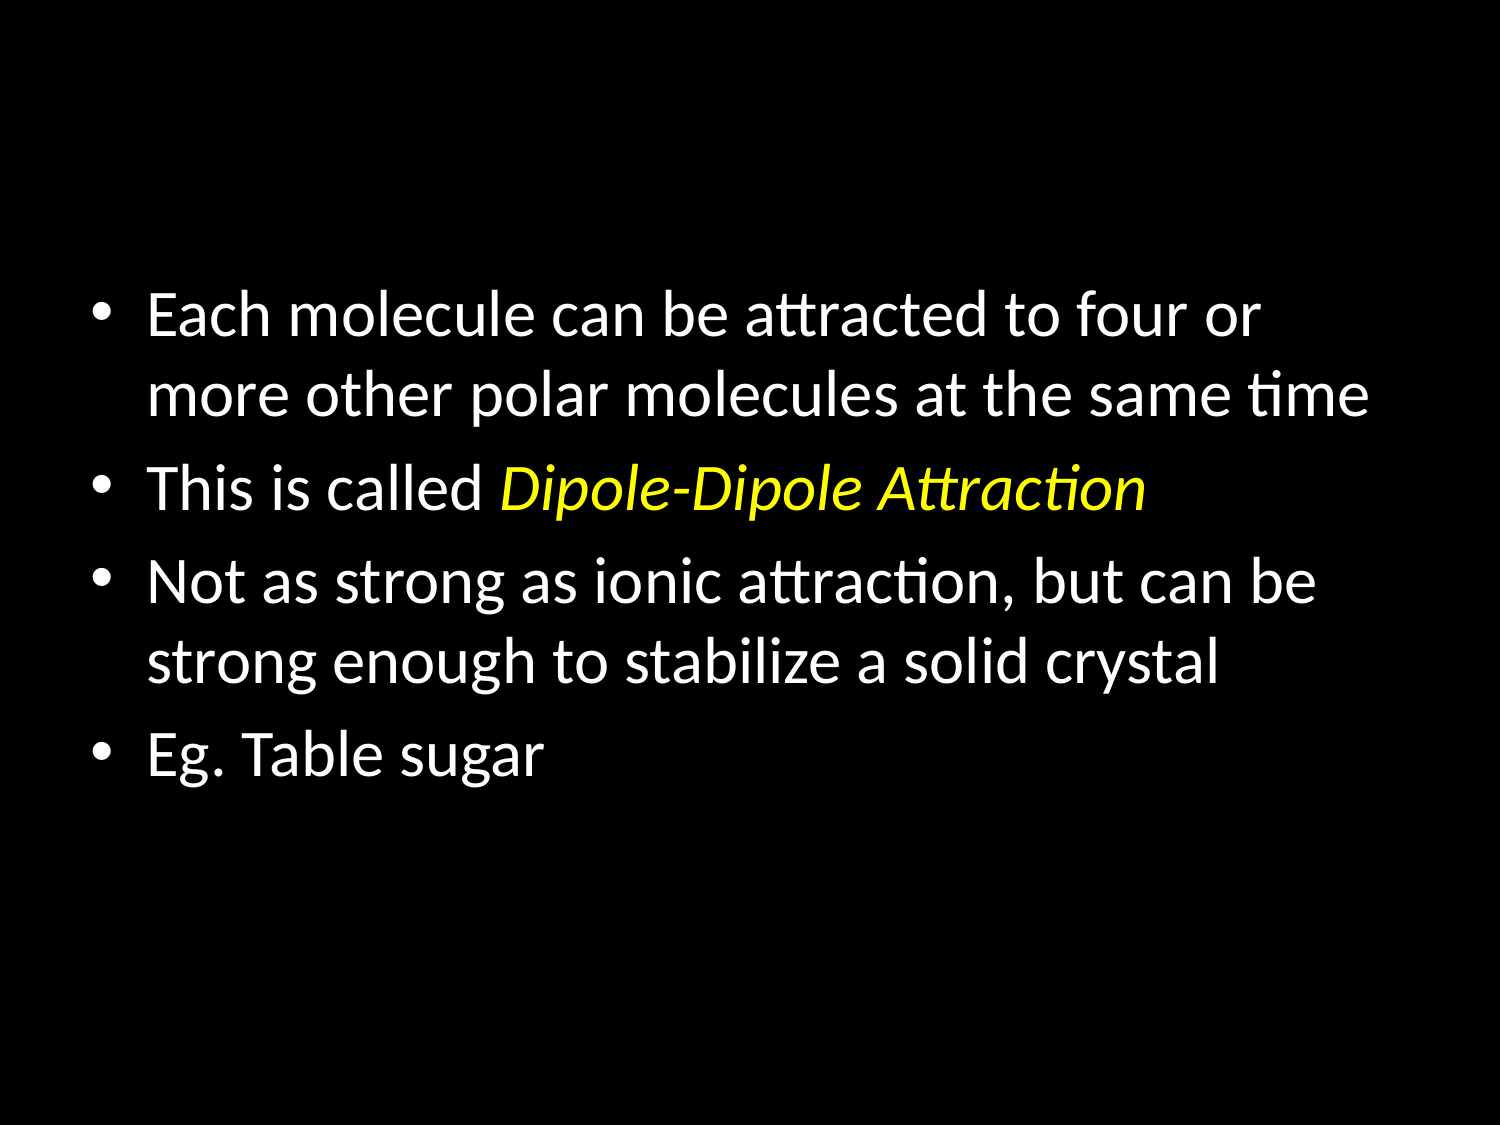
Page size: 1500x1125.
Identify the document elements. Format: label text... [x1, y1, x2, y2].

list Each molecule can be attracted to four or more other polar molecules at the same time This is called Dipole-Dipole Attraction Not as strong as ionic attraction, but can be strong enough to stabilize a solid crystal Eg. Table sugar [75, 262, 1425, 1005]
